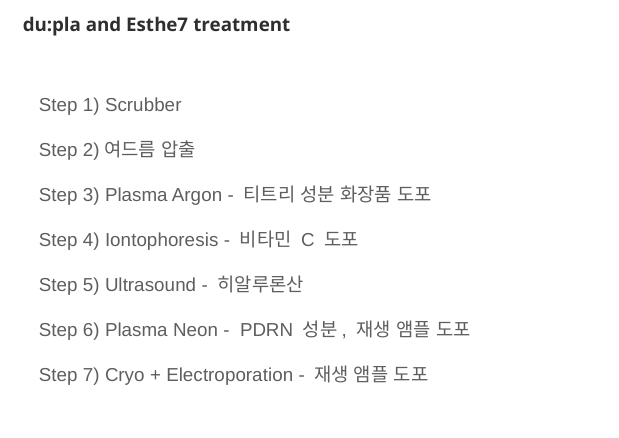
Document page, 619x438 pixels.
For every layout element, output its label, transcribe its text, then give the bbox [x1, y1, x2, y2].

text_box Step 1) Scrubber Step 2)여드름 압출 Step 3) Plasma Argon - 티트리 성분 화장품 도포 Step 4) Iontophoresis - 비타민 C 도포 Step 5) Ultrasound - 히알루론산 Step 6) Plasma Neon - PDRN 성분, 재생 앰플 도포 Step 7) Cryo + Electroporation - 재생 앰플 도포 [24, 85, 522, 393]
text_box du:pla and Esthe7 treatment [21, 11, 292, 37]
